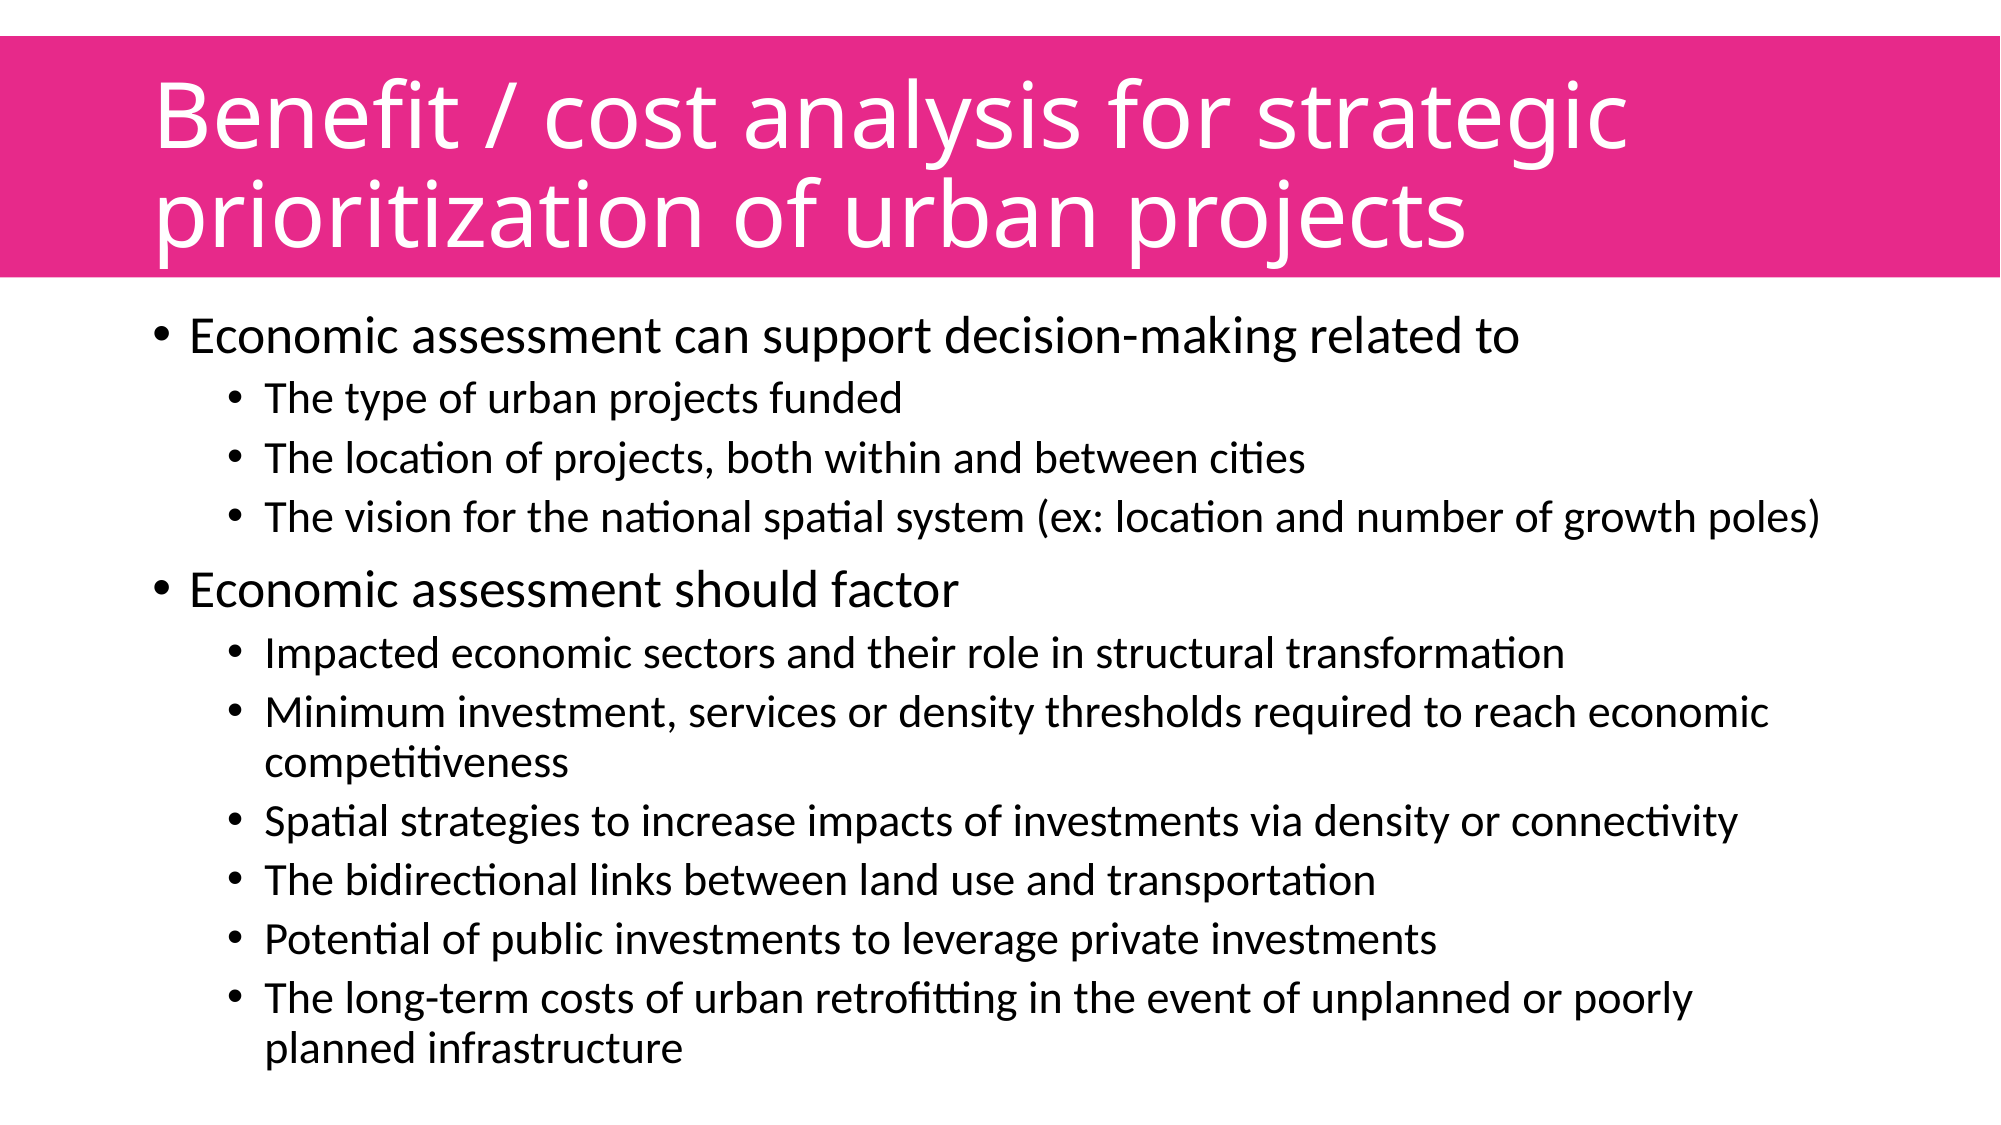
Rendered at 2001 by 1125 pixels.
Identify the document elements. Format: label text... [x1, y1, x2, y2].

list Economic assessment can support decision-making related to The type of urban projects funded The location of projects, both within and between cities The vision for the national spatial system (ex: location and number of growth poles) Economic assessment should factor Impacted economic sectors and their role in structural transformation Minimum investment, services or density thresholds required to reach economic competitiveness Spatial strategies to increase impacts of investments via density or connectivity The bidirectional links between land use and transportation Potential of public investments to leverage private investments The long-term costs of urban retrofitting in the event of unplanned or poorly planned infrastructure [137, 299, 1863, 1125]
text_box [0, 35, 2000, 278]
title Benefit / cost analysis for strategic prioritization of urban projects [137, 59, 1863, 278]
